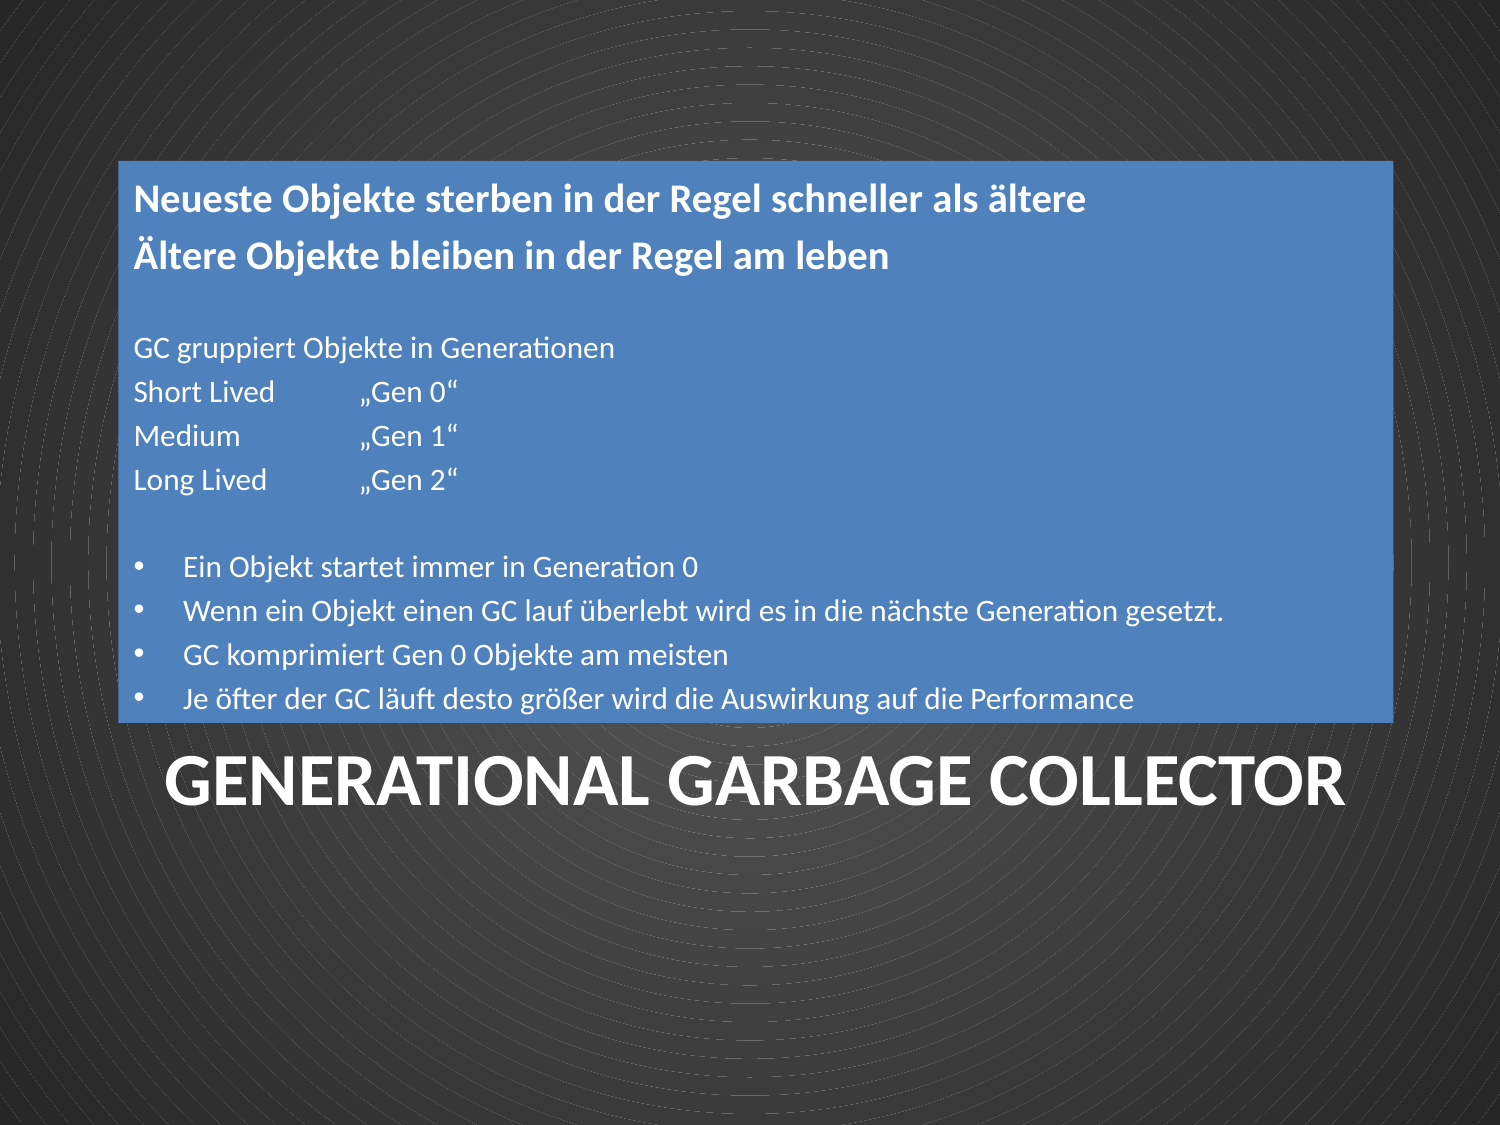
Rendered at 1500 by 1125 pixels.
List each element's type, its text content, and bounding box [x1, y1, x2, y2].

title Generational Garbage Collector [118, 723, 1394, 947]
list Neueste Objekte sterben in der Regel schneller als ältere Ältere Objekte bleiben in der Regel am leben GC gruppiert Objekte in Generationen Short Lived „Gen 0“ Medium „Gen 1“ Long Lived „Gen 2“ Ein Objekt startet immer in Generation 0 Wenn ein Objekt einen GC lauf überlebt wird es in die nächste Generation gesetzt. GC komprimiert Gen 0 Objekte am meisten Je öfter der GC läuft desto größer wird die Auswirkung auf die Performance [118, 160, 1394, 723]
